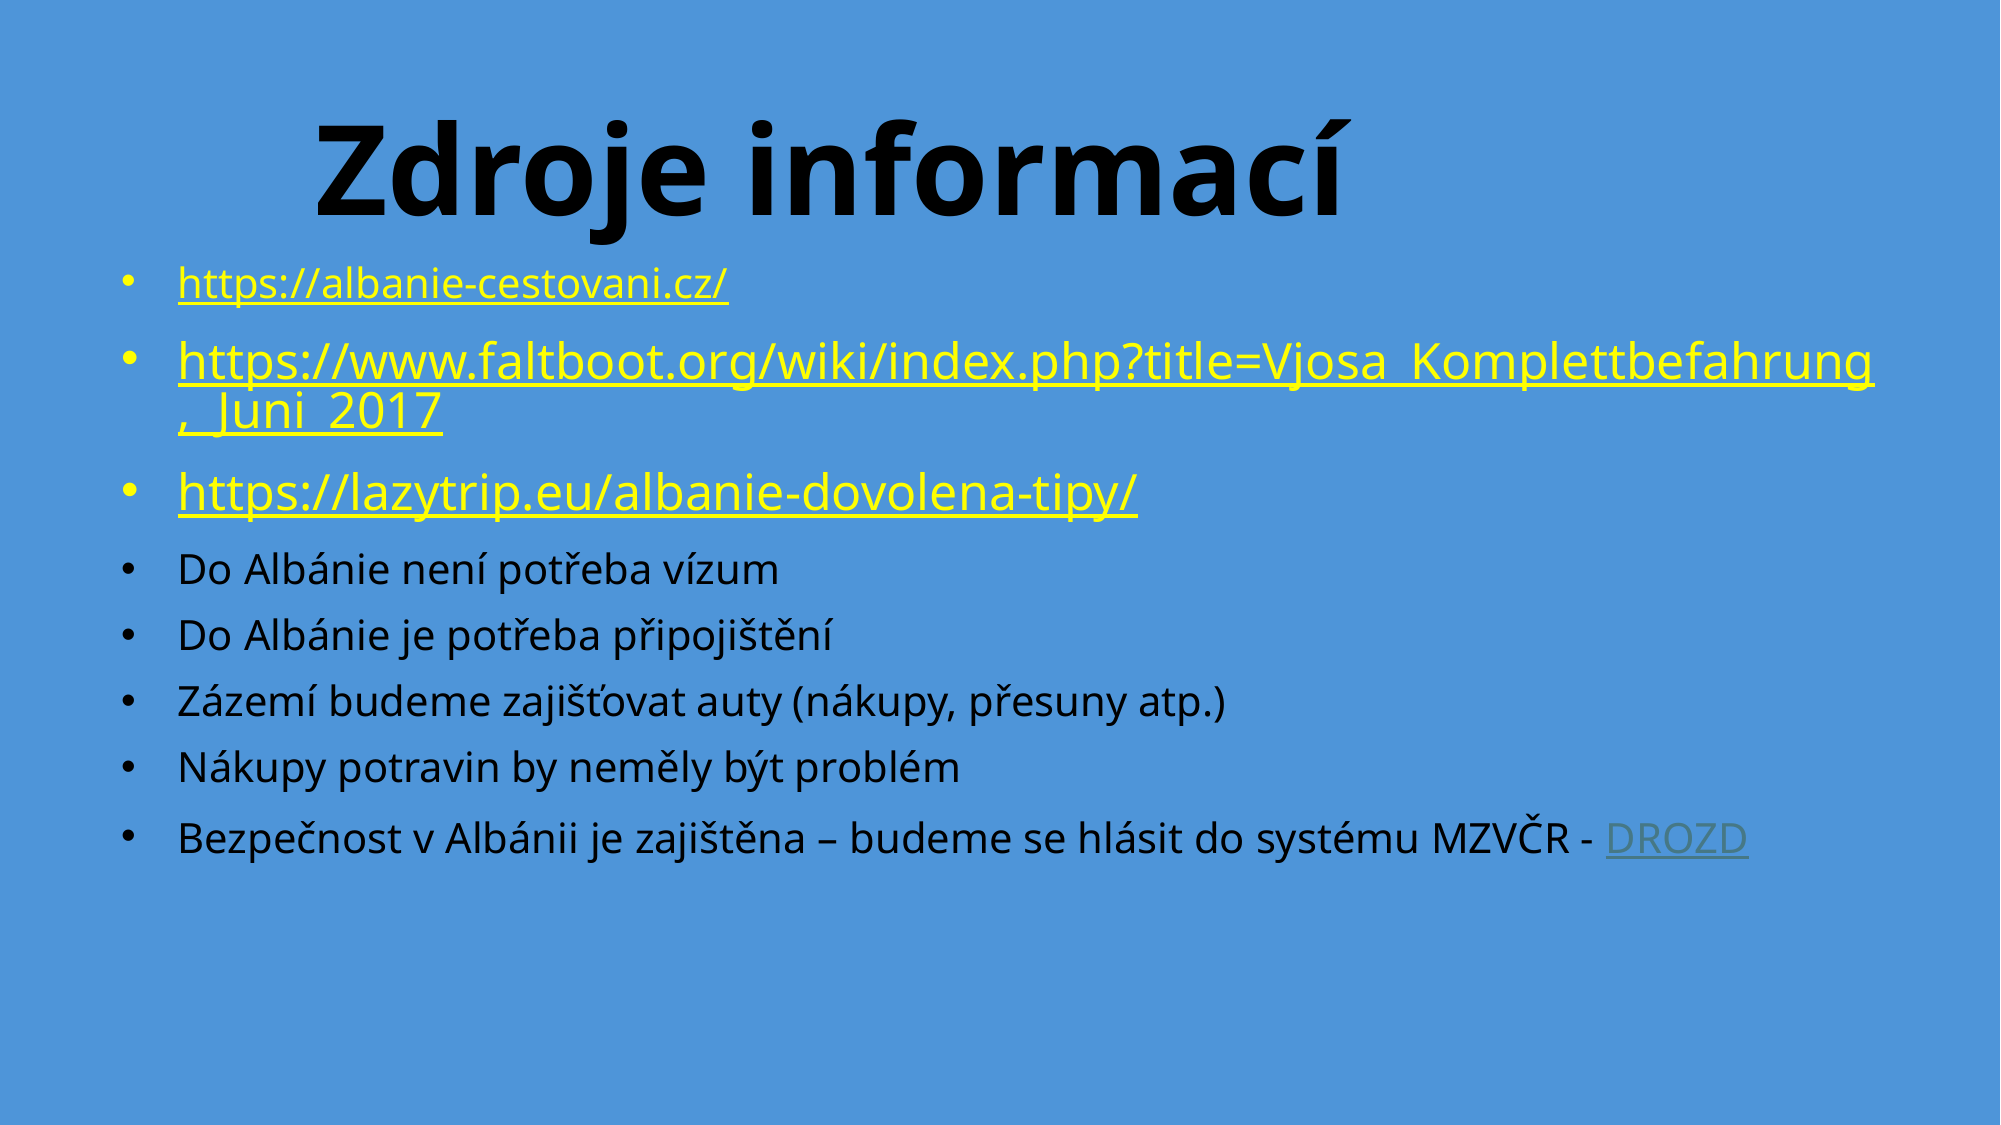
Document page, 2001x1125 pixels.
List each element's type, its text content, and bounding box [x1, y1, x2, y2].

text_box Do Albánie není potřeba vízum Do Albánie je potřeba připojištění Zázemí budeme zajišťovat auty (nákupy, přesuny atp.) Nákupy potravin by neměly být problém Bezpečnost v Albánii je zajištěna – budeme se hlásit do systému MZVČR - DROZD [106, 541, 1894, 906]
title Zdroje informací [81, 72, 1582, 251]
subtitle https://albanie-cestovani.cz/ https://www.faltboot.org/wiki/index.php?title=Vjosa_Komplettbefahrung,_Juni_2017 https://lazytrip.eu/albanie-dovolena-tipy/ [106, 250, 1894, 540]
